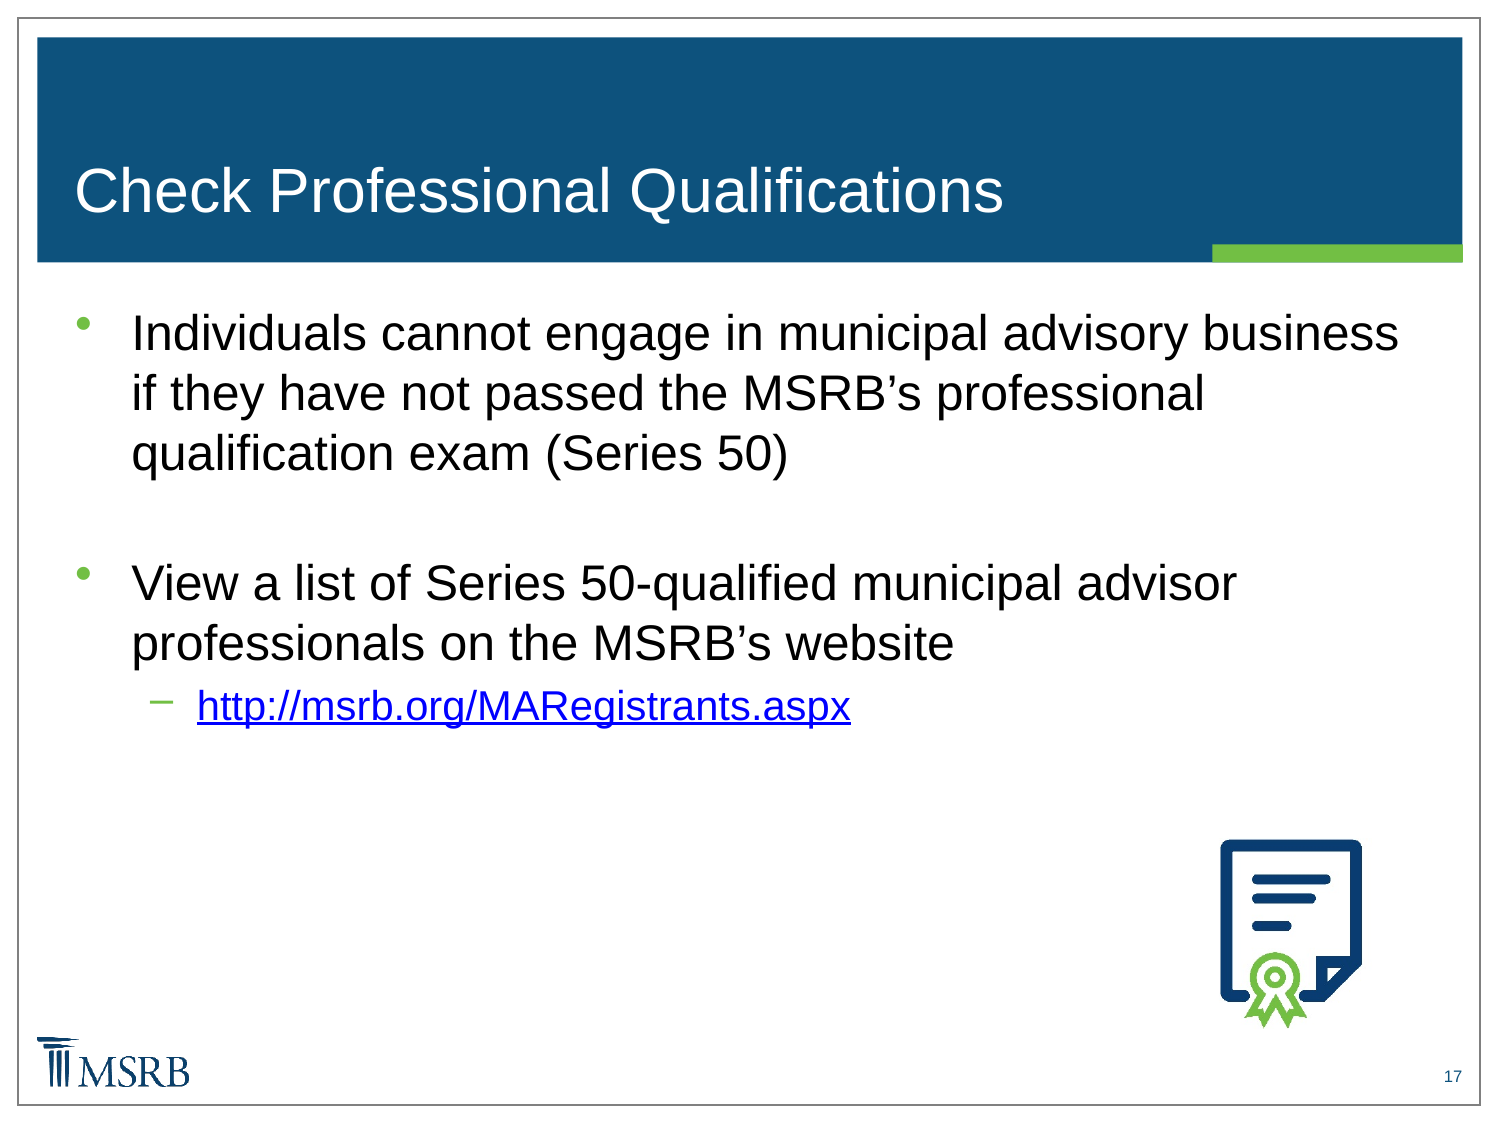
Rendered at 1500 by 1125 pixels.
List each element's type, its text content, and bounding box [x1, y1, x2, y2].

picture [37, 1037, 189, 1087]
picture [1174, 838, 1399, 1029]
list Individuals cannot engage in municipal advisory business if they have not passed the MSRB’s professional qualification exam (Series 50) View a list of Series 50-qualified municipal advisor professionals on the MSRB’s website http://msrb.org/MARegistrants.aspx [74, 299, 1426, 1026]
title Check Professional Qualifications [74, 62, 1426, 226]
